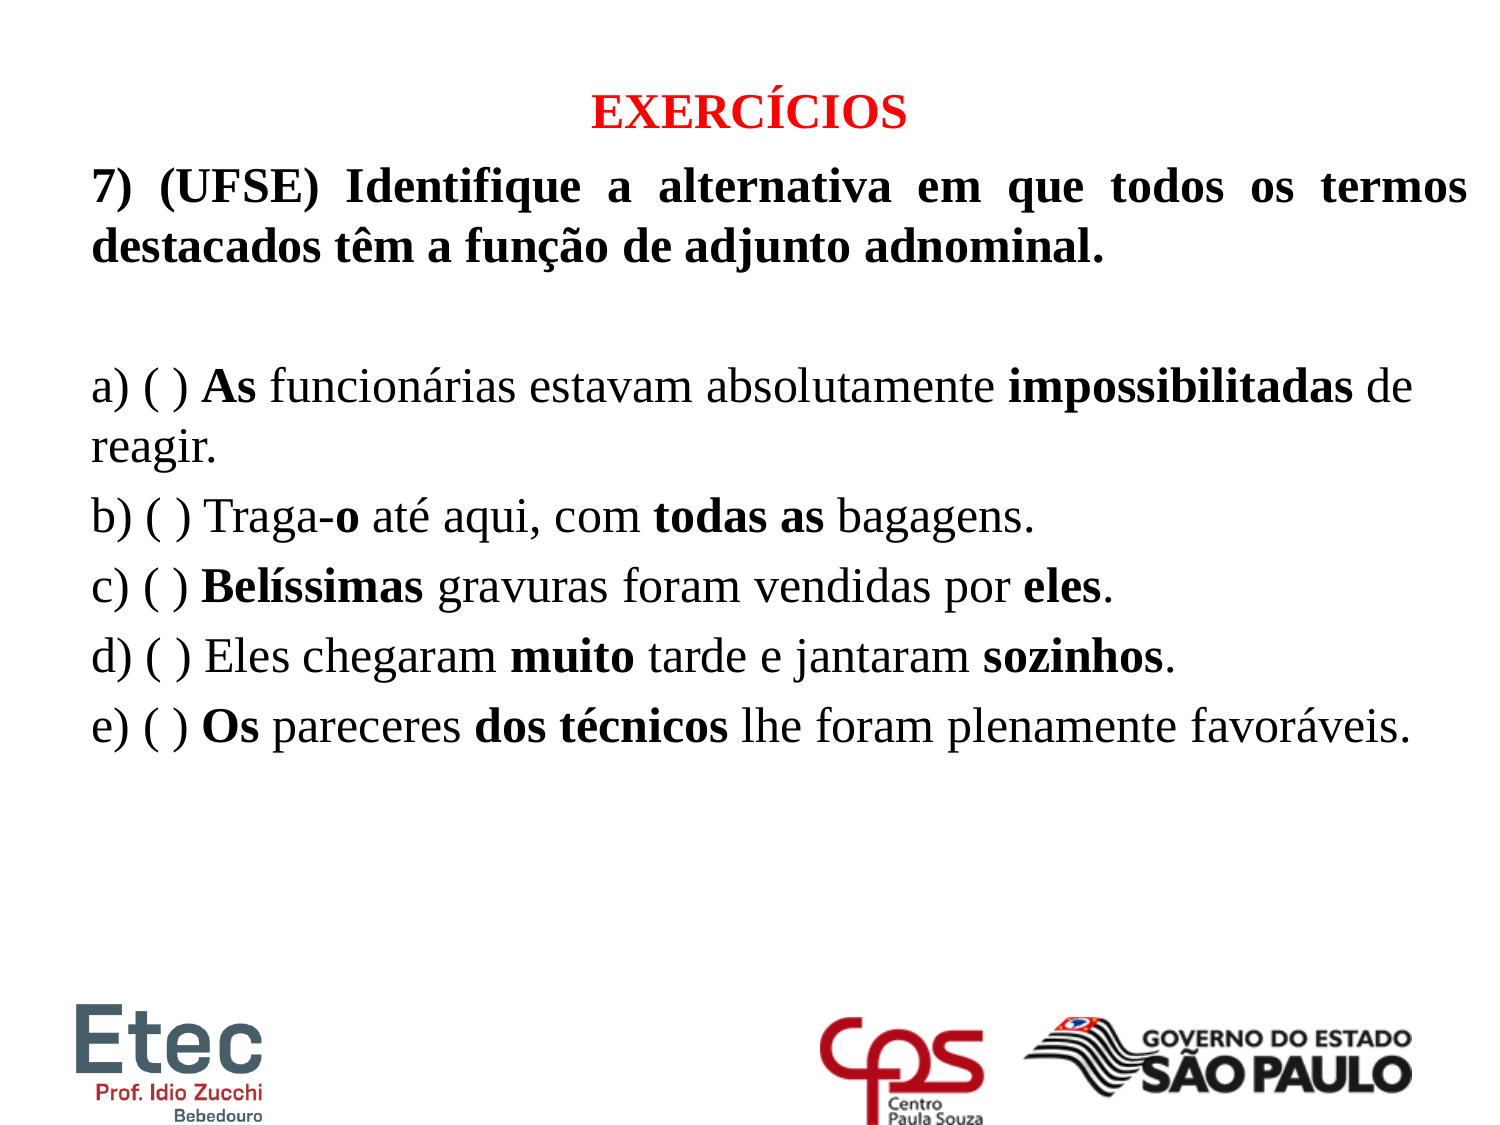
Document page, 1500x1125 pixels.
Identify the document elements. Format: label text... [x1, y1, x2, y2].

list 7) (UFSE) Identifique a alternativa em que todos os termos destacados têm a função de adjunto adnominal. a) ( ) As funcionárias estavam absolutamente impossibilitadas de reagir. b) ( ) Traga-o até aqui, com todas as bagagens. c) ( ) Belíssimas gravuras foram vendidas por eles. d) ( ) Eles chegaram muito tarde e jantaram sozinhos. e) ( ) Os pareceres dos técnicos lhe foram plenamente favoráveis. [76, 144, 1484, 1013]
text_box [708, 102, 792, 133]
text_box [734, 165, 766, 286]
picture [76, 1004, 262, 1122]
title EXERCÍCIOS [75, 45, 1425, 173]
picture [820, 1016, 1412, 1125]
